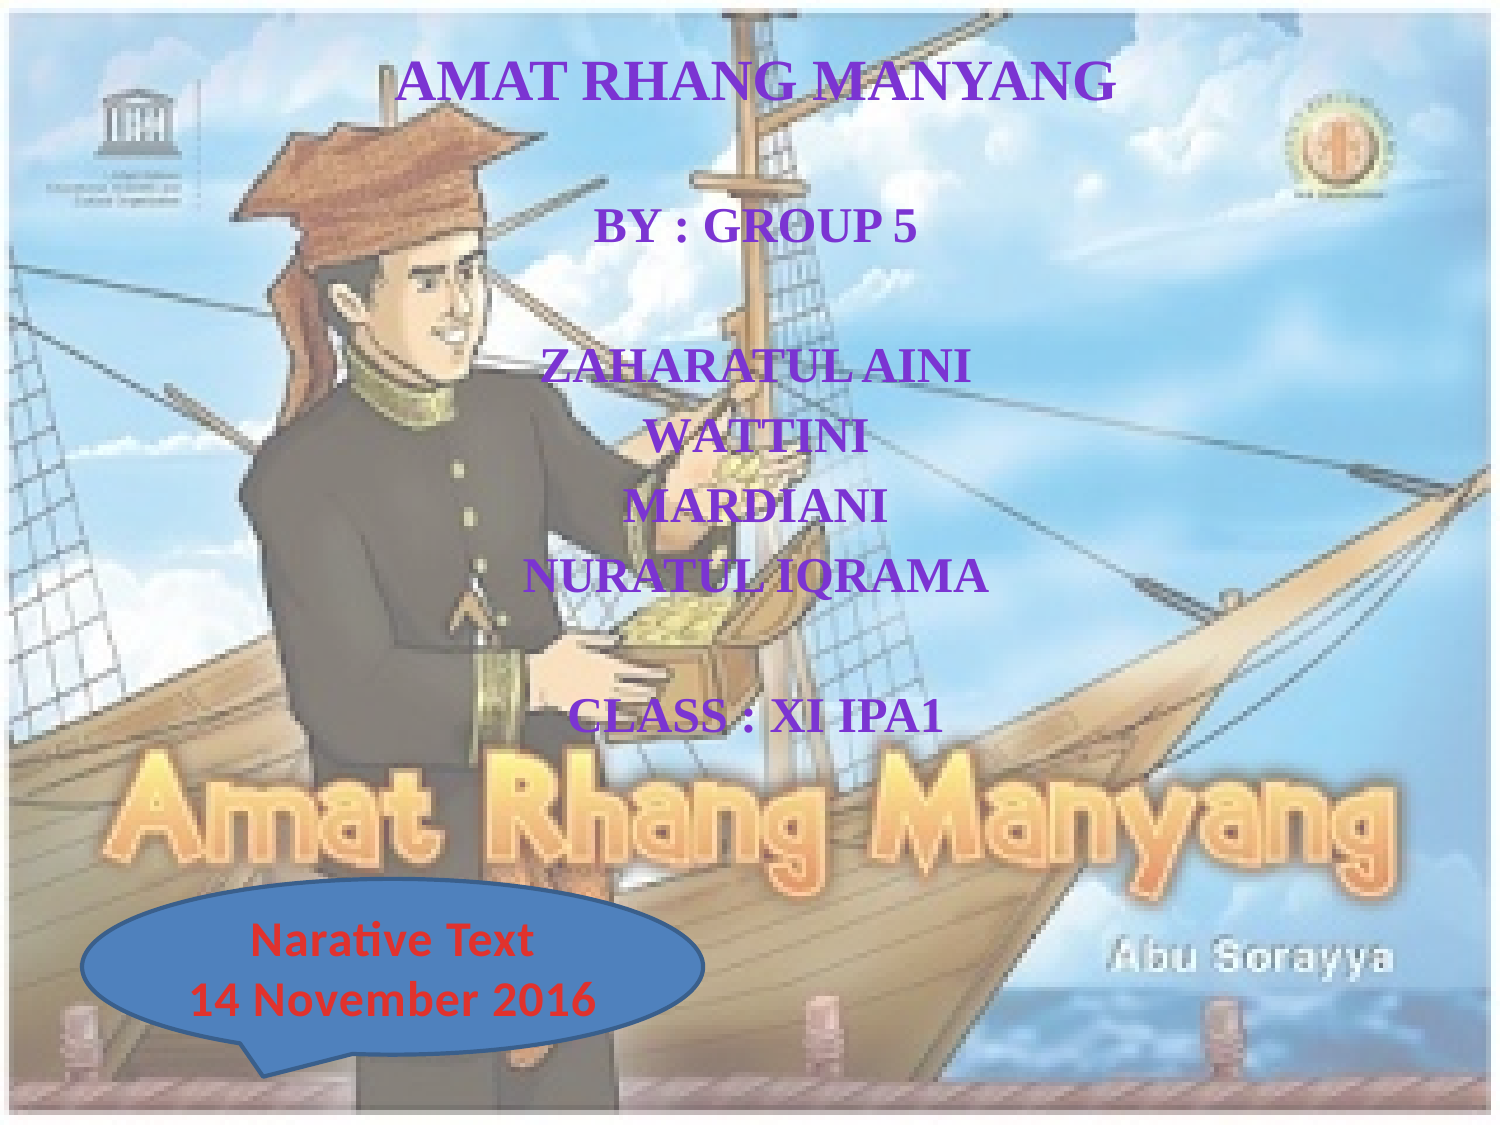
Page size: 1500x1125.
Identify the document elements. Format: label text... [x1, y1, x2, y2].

text_box Narative Text 14 November 2016 [79, 876, 706, 1079]
subtitle AMAT RHANG MANYANG By : Group 5 Zaharatul Aini waTTINI MARDIANI Nuratul Iqrama Class : XI Ipa1 [46, 35, 1465, 1090]
